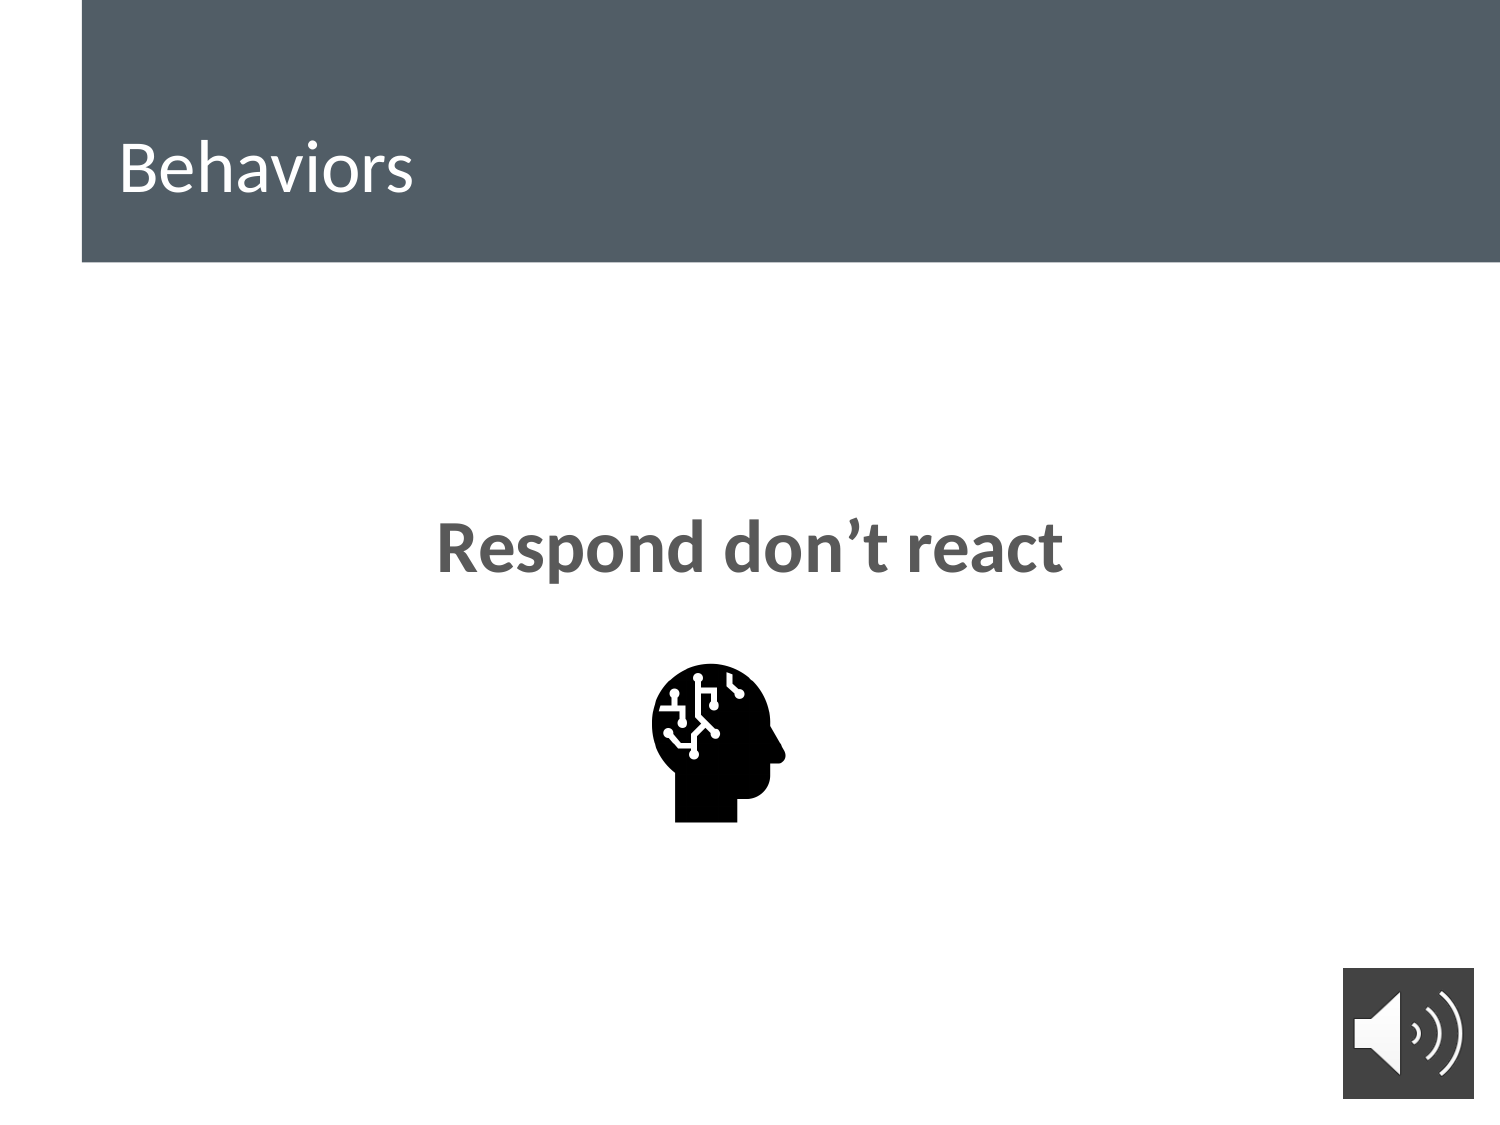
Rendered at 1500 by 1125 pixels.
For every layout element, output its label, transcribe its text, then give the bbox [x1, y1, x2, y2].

title Behaviors [103, 59, 1397, 278]
list Respond don’t react [103, 500, 1397, 675]
picture [624, 649, 813, 838]
picture [1341, 966, 1476, 1101]
